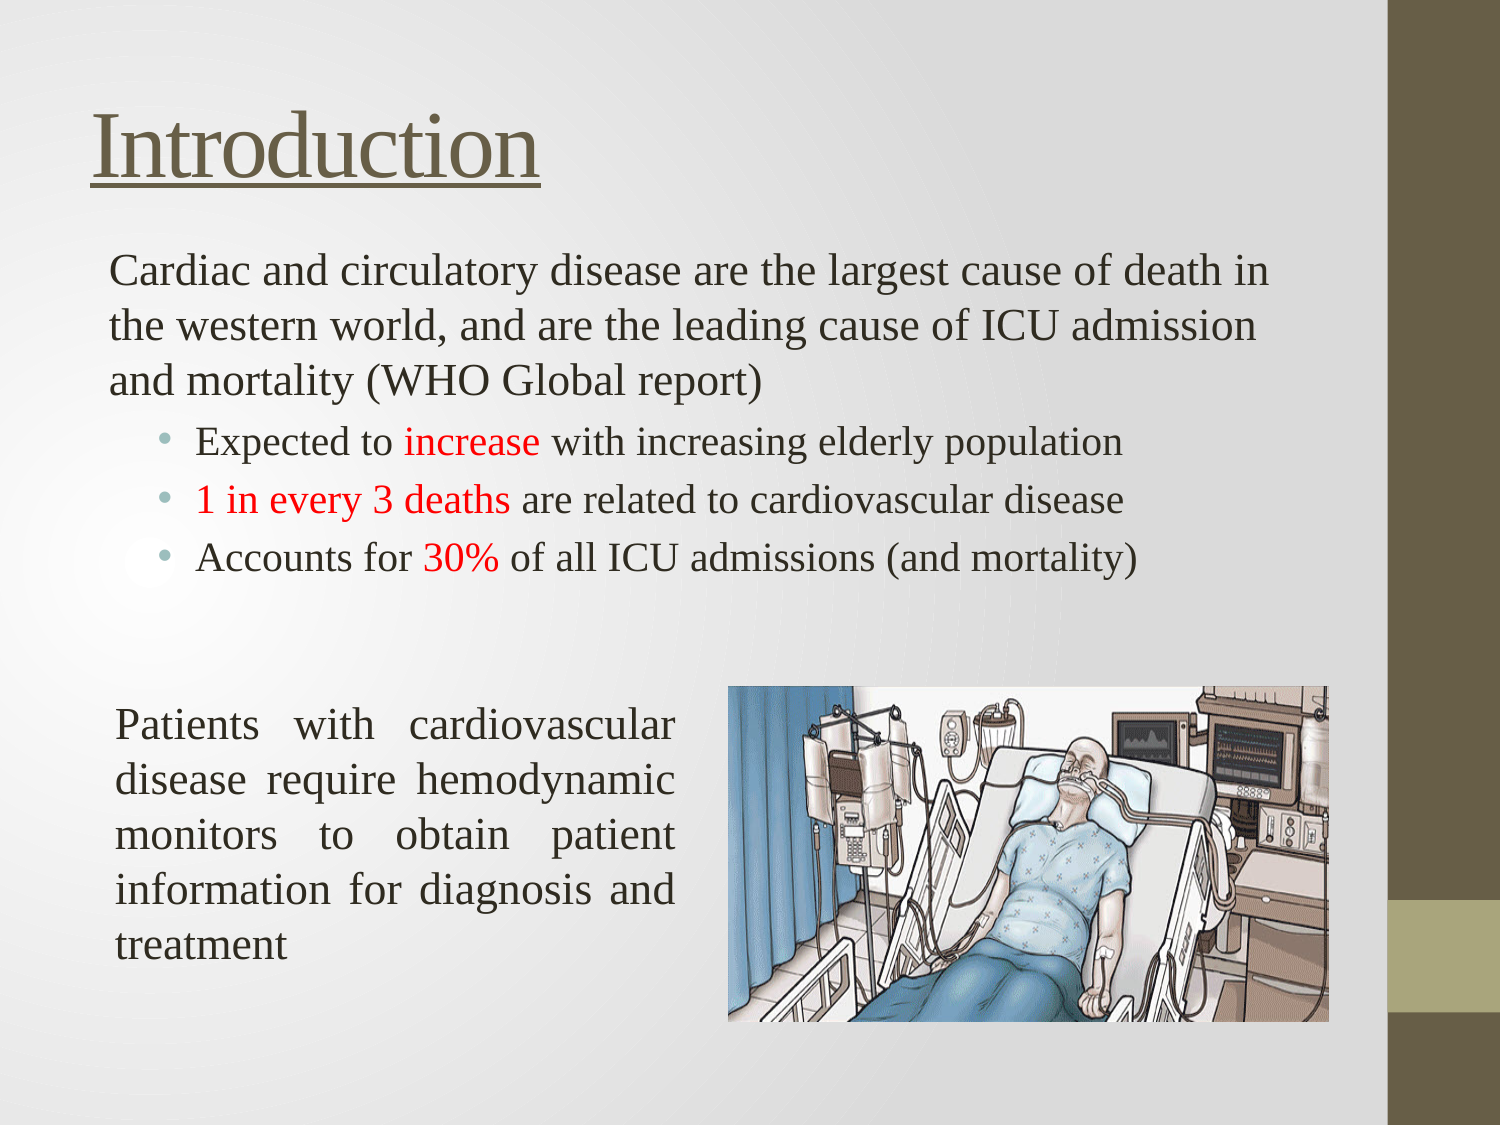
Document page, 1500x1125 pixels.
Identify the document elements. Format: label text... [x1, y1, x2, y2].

title Introduction [75, 45, 1325, 232]
text_box Patients with cardiovascular disease require hemodynamic monitors to obtain patient information for diagnosis and treatment [100, 686, 691, 976]
picture [728, 685, 1329, 1022]
list Cardiac and circulatory disease are the largest cause of death in the western world, and are the leading cause of ICU admission and mortality (WHO Global report) Expected to increase with increasing elderly population 1 in every 3 deaths are related to cardiovascular disease Accounts for 30% of all ICU admissions (and mortality) [75, 232, 1325, 1021]
